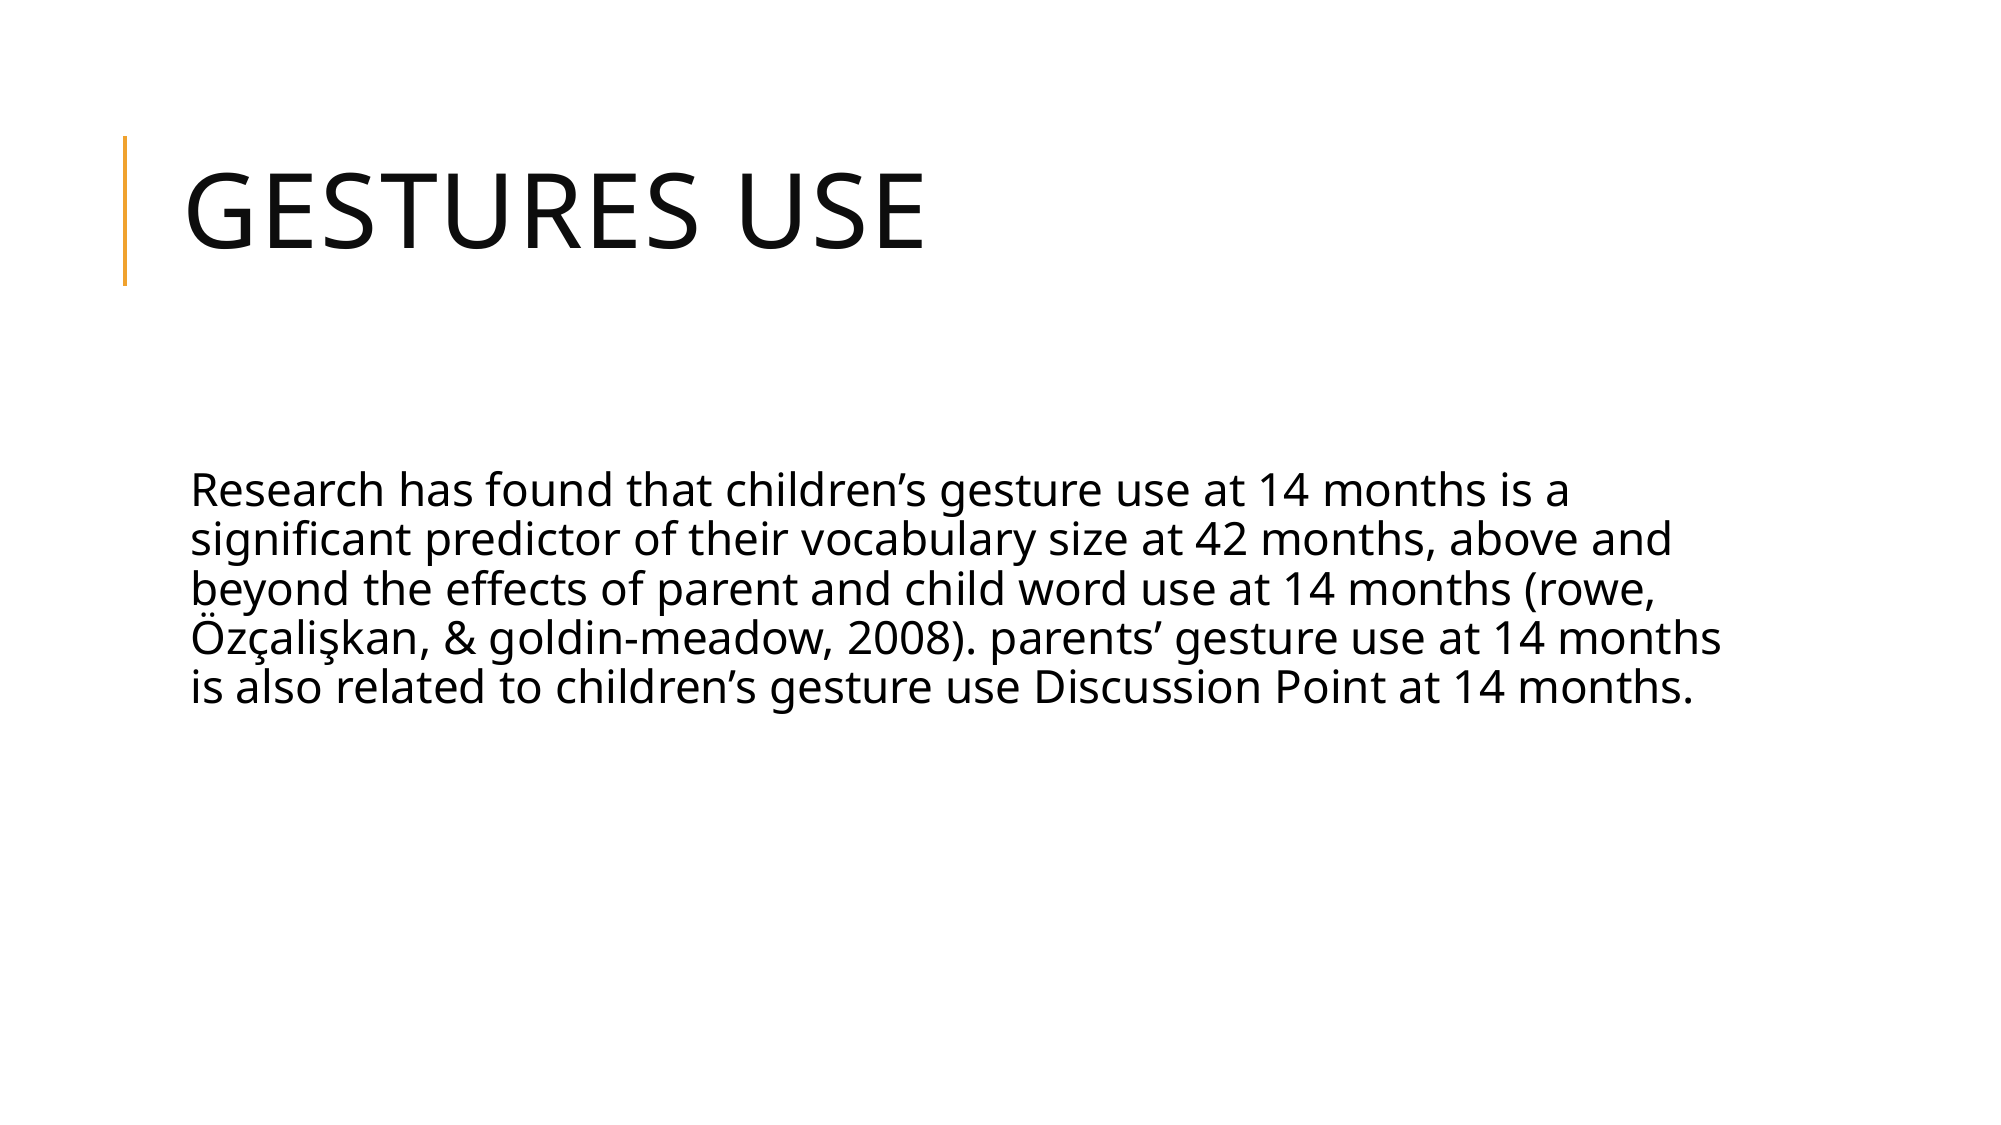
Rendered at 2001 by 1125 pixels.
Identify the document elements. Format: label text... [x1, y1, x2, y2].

list Research has found that children’s gesture use at 14 months is a significant predictor of their vocabulary size at 42 months, above and beyond the effects of parent and child word use at 14 months (rowe, Özçalişkan, & goldin-meadow, 2008). parents’ gesture use at 14 months is also related to children’s gesture use Discussion Point at 14 months. [168, 375, 1763, 1035]
title Gestures use [168, 96, 1763, 342]
